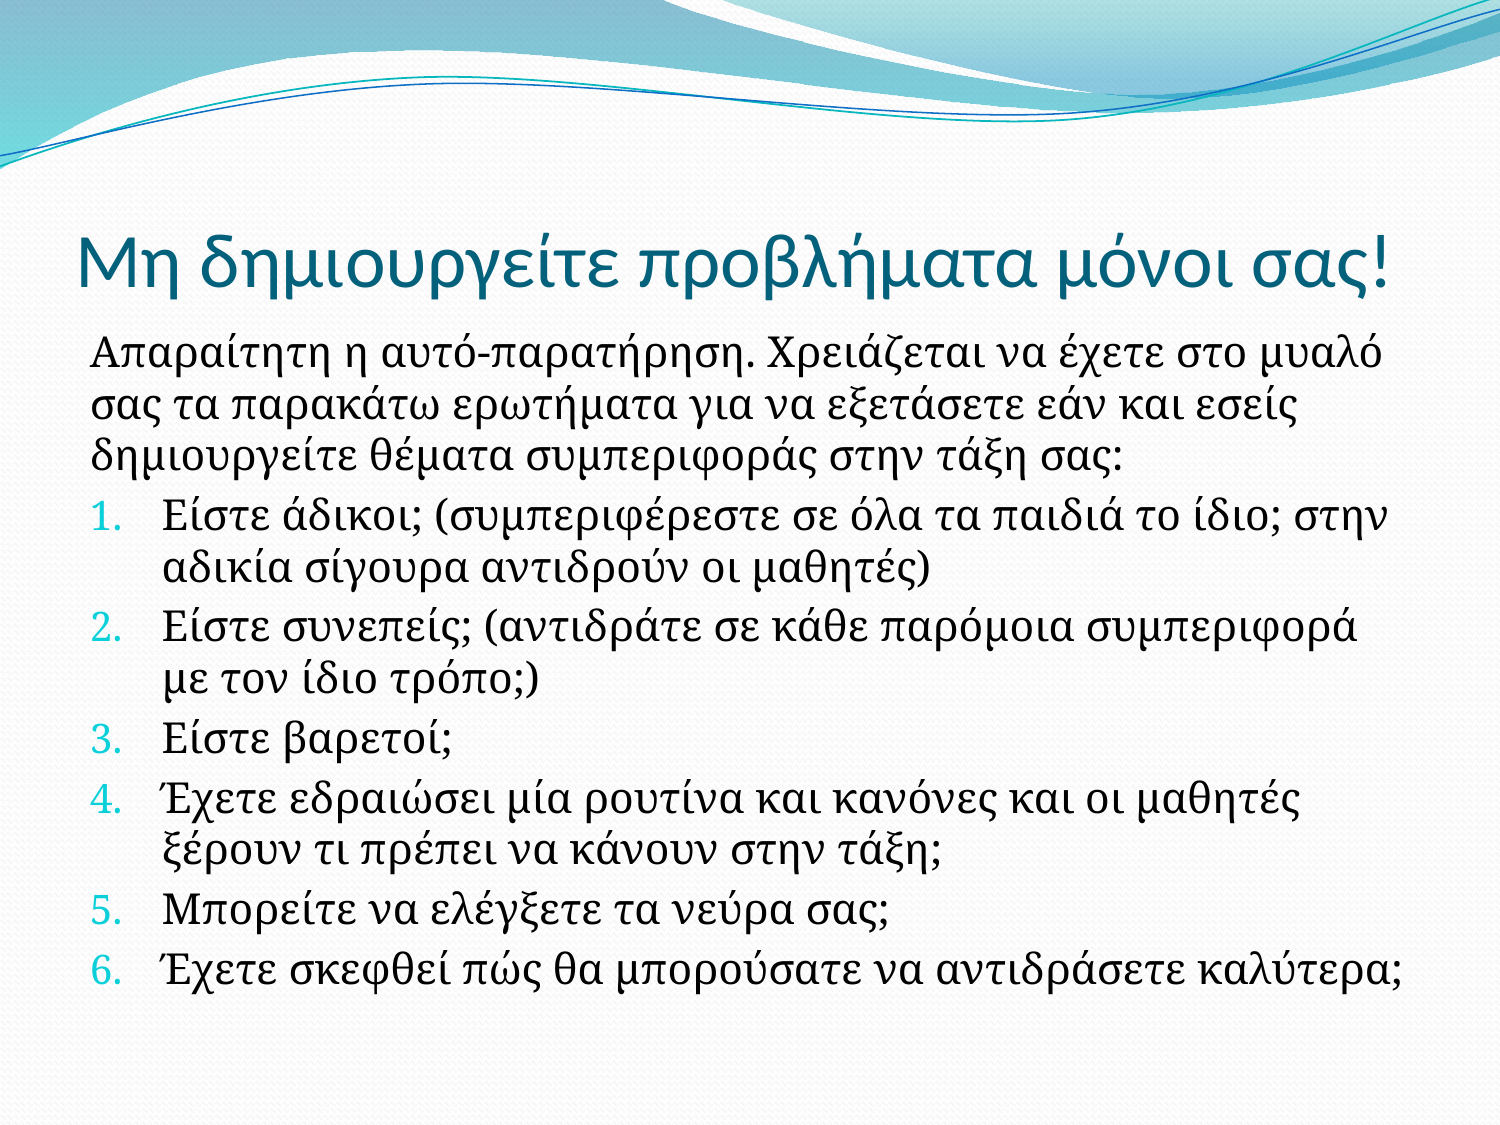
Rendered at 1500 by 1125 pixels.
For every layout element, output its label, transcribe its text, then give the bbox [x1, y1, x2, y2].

title Μη δημιουργείτε προβλήματα μόνοι σας! [75, 115, 1425, 303]
list Απαραίτητη η αυτό-παρατήρηση. Χρειάζεται να έχετε στο μυαλό σας τα παρακάτω ερωτήματα για να εξετάσετε εάν και εσείς δημιουργείτε θέματα συμπεριφοράς στην τάξη σας: Είστε άδικοι; (συμπεριφέρεστε σε όλα τα παιδιά το ίδιο; στην αδικία σίγουρα αντιδρούν οι μαθητές) Είστε συνεπείς; (αντιδράτε σε κάθε παρόμοια συμπεριφορά με τον ίδιο τρόπο;) Είστε βαρετοί; Έχετε εδραιώσει μία ρουτίνα και κανόνες και οι μαθητές ξέρουν τι πρέπει να κάνουν στην τάξη; Μπορείτε να ελέγξετε τα νεύρα σας; Έχετε σκεφθεί πώς θα μπορούσατε να αντιδράσετε καλύτερα; [75, 317, 1425, 1038]
